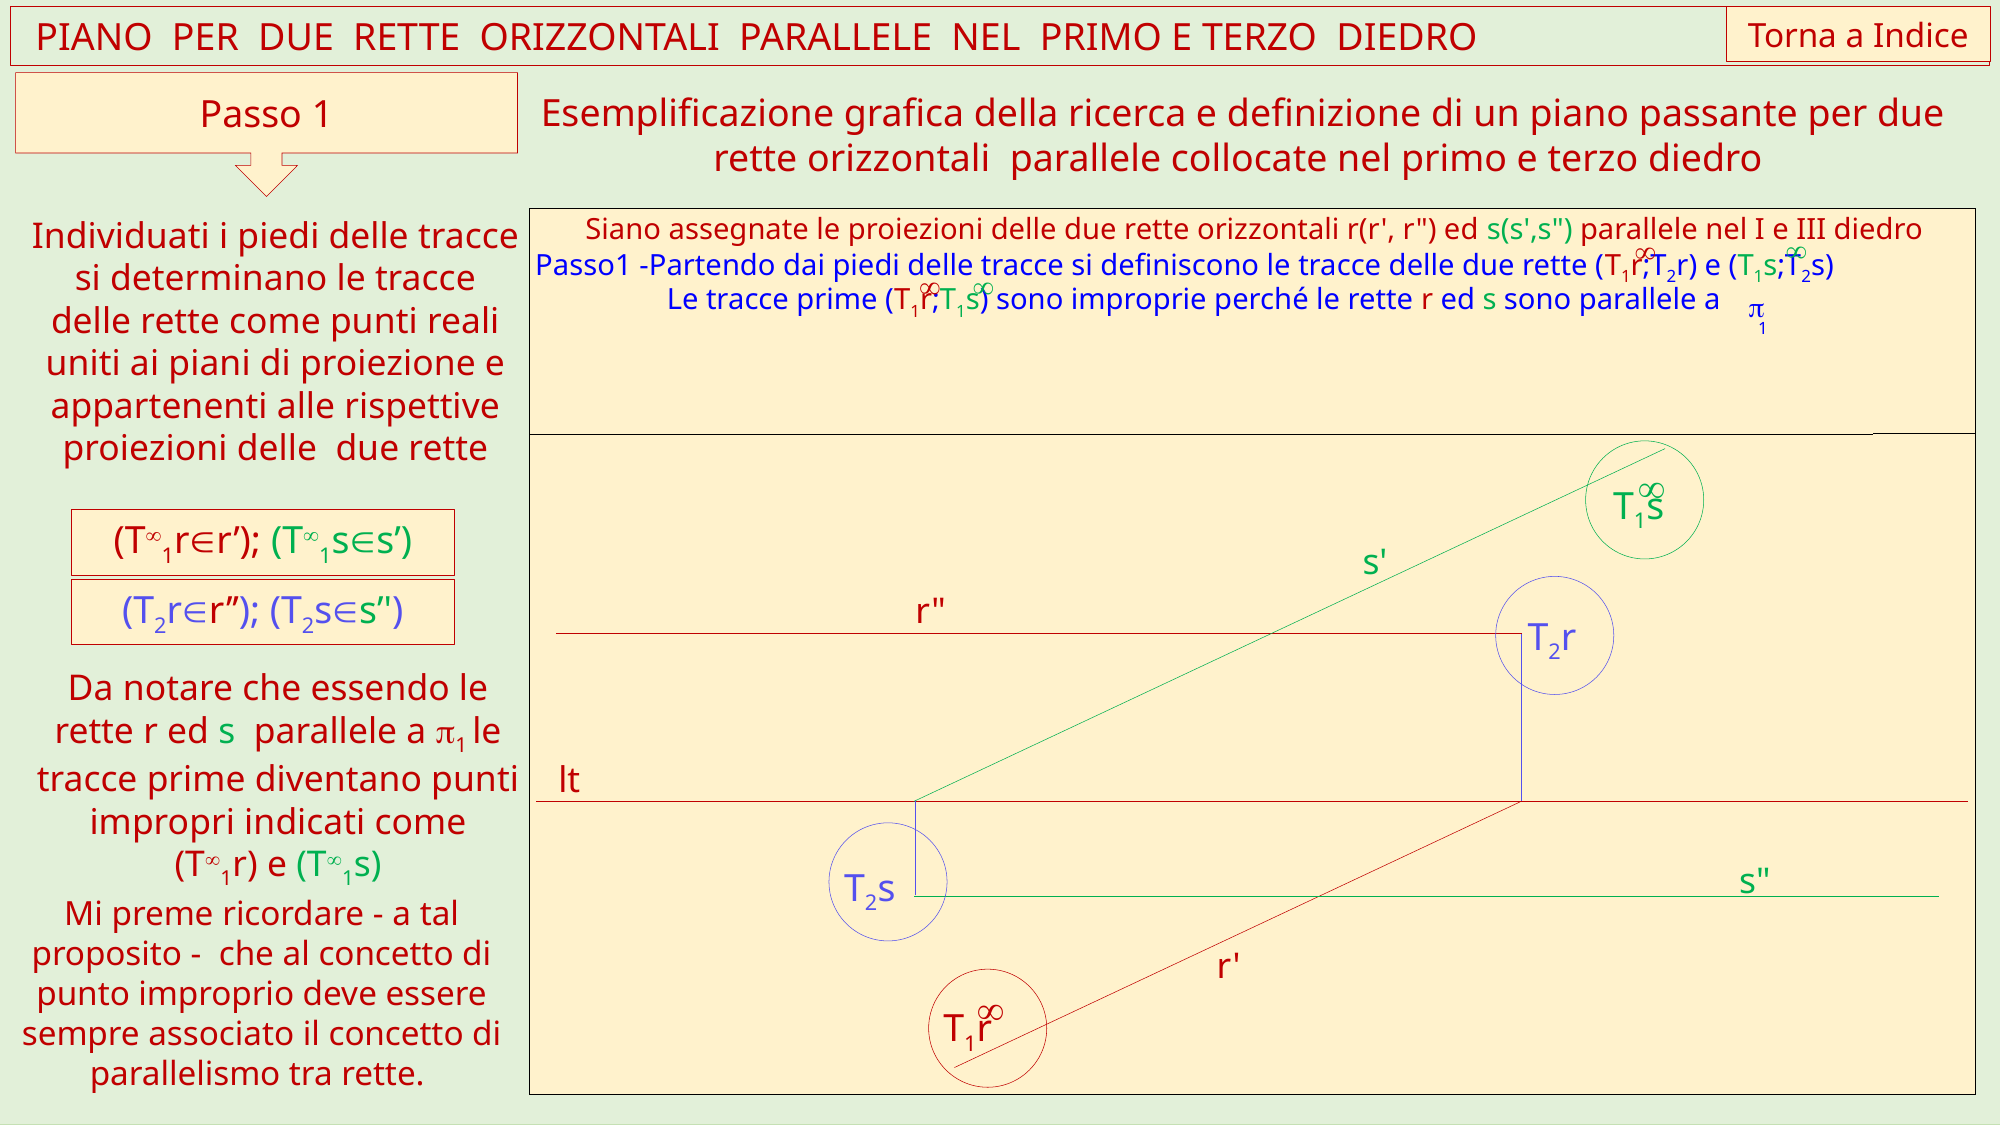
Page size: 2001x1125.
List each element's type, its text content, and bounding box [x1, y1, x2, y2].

text_box Da notare che essendo le rette r ed s parallele a p1 le tracce prime diventano punti impropri indicati come (T¥1r) e (T¥1s) [18, 658, 529, 898]
text_box Mi preme ricordare - a tal proposito - che al concetto di punto improprio deve essere sempre associato il concetto di parallelismo tra rette. [2, 885, 522, 1100]
text_box PIANO PER DUE RETTE ORIZZONTALI PARALLELE NEL PRIMO E TERZO DIEDRO [10, 6, 1990, 66]
text_box (T2rÎr’’); (T2sÎs’') [70, 578, 455, 645]
text_box Torna a Indice [1726, 6, 1991, 62]
text_box (T¥1rÎr’); (T¥1sÎs’) [70, 508, 455, 575]
text_box Passo 1 [14, 71, 519, 198]
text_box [535, 231, 1945, 325]
text_box Individuati i piedi delle tracce si determinano le tracce delle rette come punti reali uniti ai piani di proiezione e appartenenti alle rispettive proiezioni delle due rette [15, 205, 536, 476]
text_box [529, 208, 1976, 1095]
text_box Esemplificazione grafica della ricerca e definizione di un piano passante per due rette orizzontali parallele collocate nel primo e terzo diedro [505, 81, 1982, 186]
